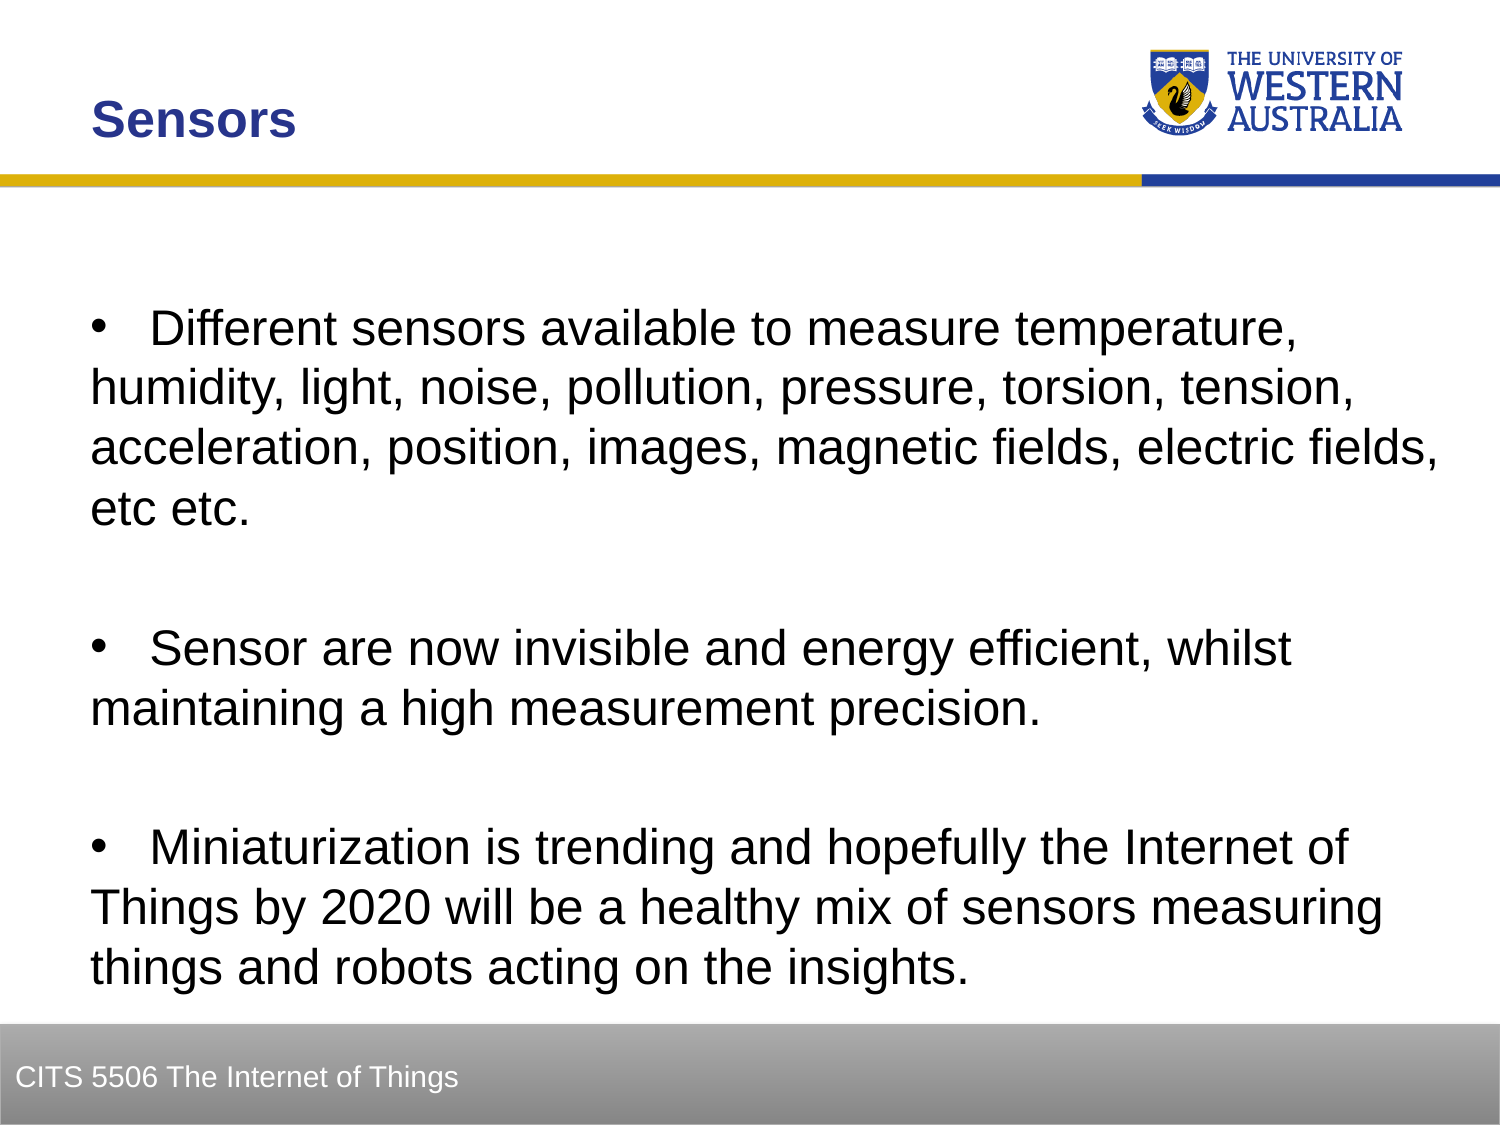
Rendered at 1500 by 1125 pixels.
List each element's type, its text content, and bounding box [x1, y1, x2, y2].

slide_number 3 [1100, 1025, 1450, 1125]
picture [0, 0, 1500, 187]
list Sensors [76, 78, 1069, 173]
footer [62, 1037, 938, 1125]
list Different sensors available to measure temperature, humidity, light, noise, pollution, pressure, torsion, tension, acceleration, position, images, magnetic fields, electric fields, etc etc. Sensor are now invisible and energy efficient, whilst maintaining a high measurement precision. Miniaturization is trending and hopefully the Internet of Things by 2020 will be a healthy mix of sensors measuring things and robots acting on the insights. [75, 287, 1500, 950]
